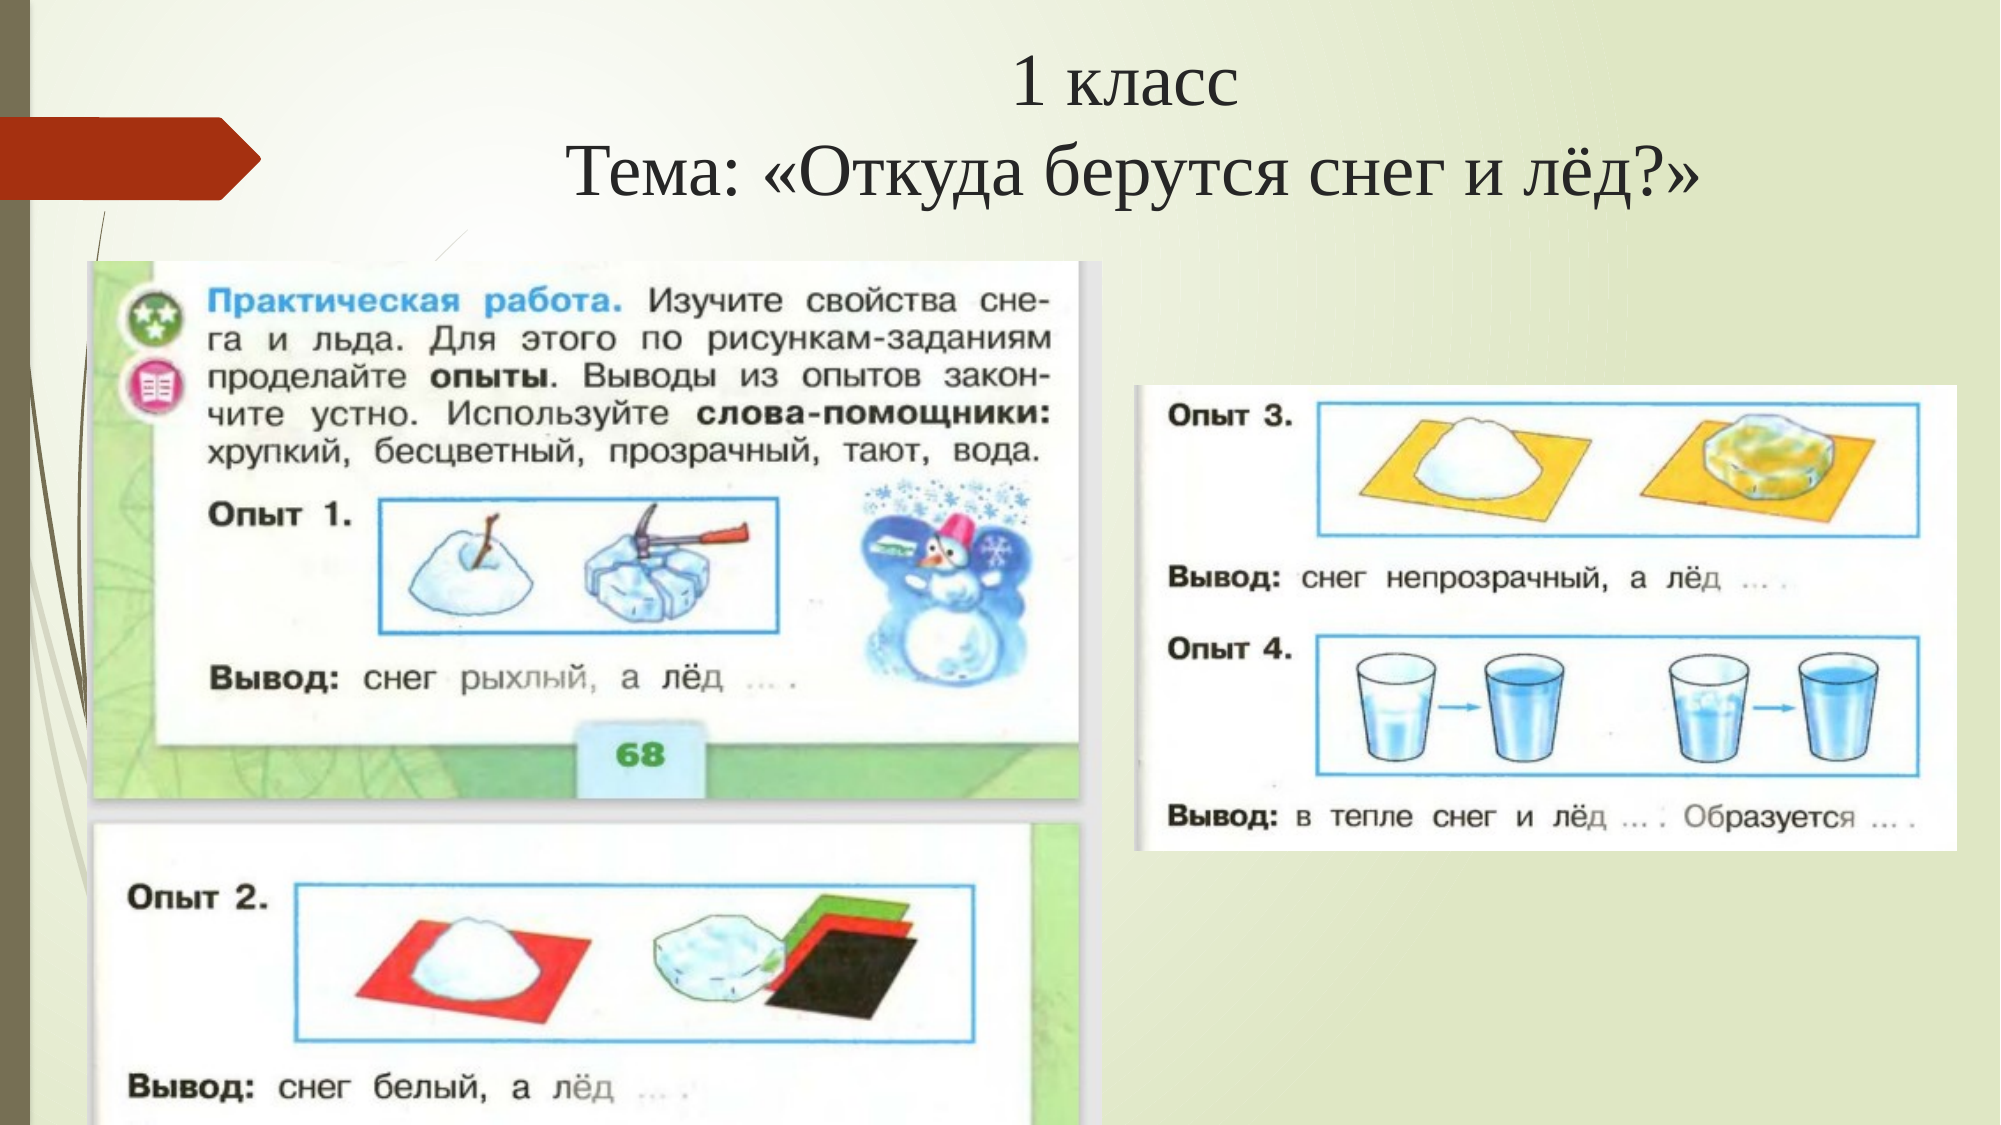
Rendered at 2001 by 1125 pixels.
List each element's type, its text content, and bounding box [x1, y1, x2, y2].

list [87, 260, 1102, 1125]
picture [1134, 385, 1957, 852]
title 1 класс Тема: «Откуда берутся снег и лёд?» [403, 23, 1866, 234]
